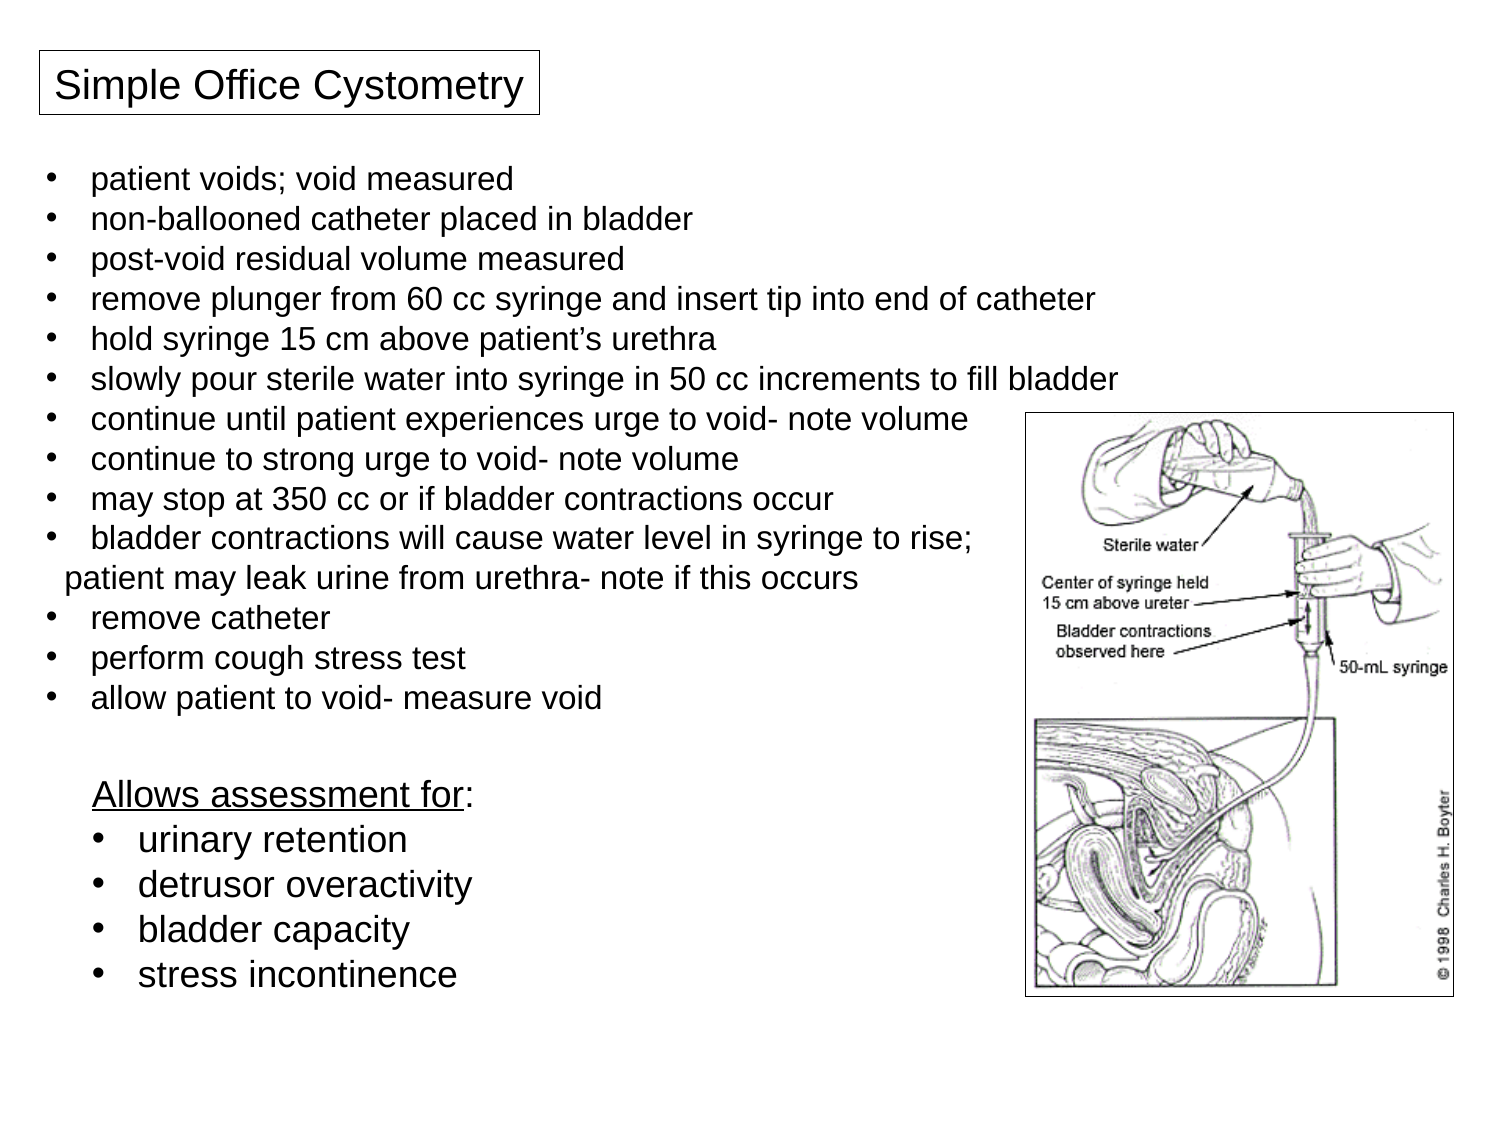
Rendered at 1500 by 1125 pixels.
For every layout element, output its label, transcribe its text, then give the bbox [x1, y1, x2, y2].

text_box Simple Office Cystometry [39, 50, 540, 115]
text_box Allows assessment for: urinary retention detrusor overactivity bladder capacity stress incontinence [77, 762, 490, 1003]
text_box patient voids; void measured non-ballooned catheter placed in bladder post-void residual volume measured remove plunger from 60 cc syringe and insert tip into end of catheter hold syringe 15 cm above patient’s urethra slowly pour sterile water into syringe in 50 cc increments to fill bladder continue until patient experiences urge to void- note volume continue to strong urge to void- note volume may stop at 350 cc or if bladder contractions occur bladder contractions will cause water level in syringe to rise; patient may leak urine from urethra- note if this occurs remove catheter perform cough stress test allow patient to void- measure void [31, 149, 1136, 724]
picture [1024, 412, 1454, 998]
